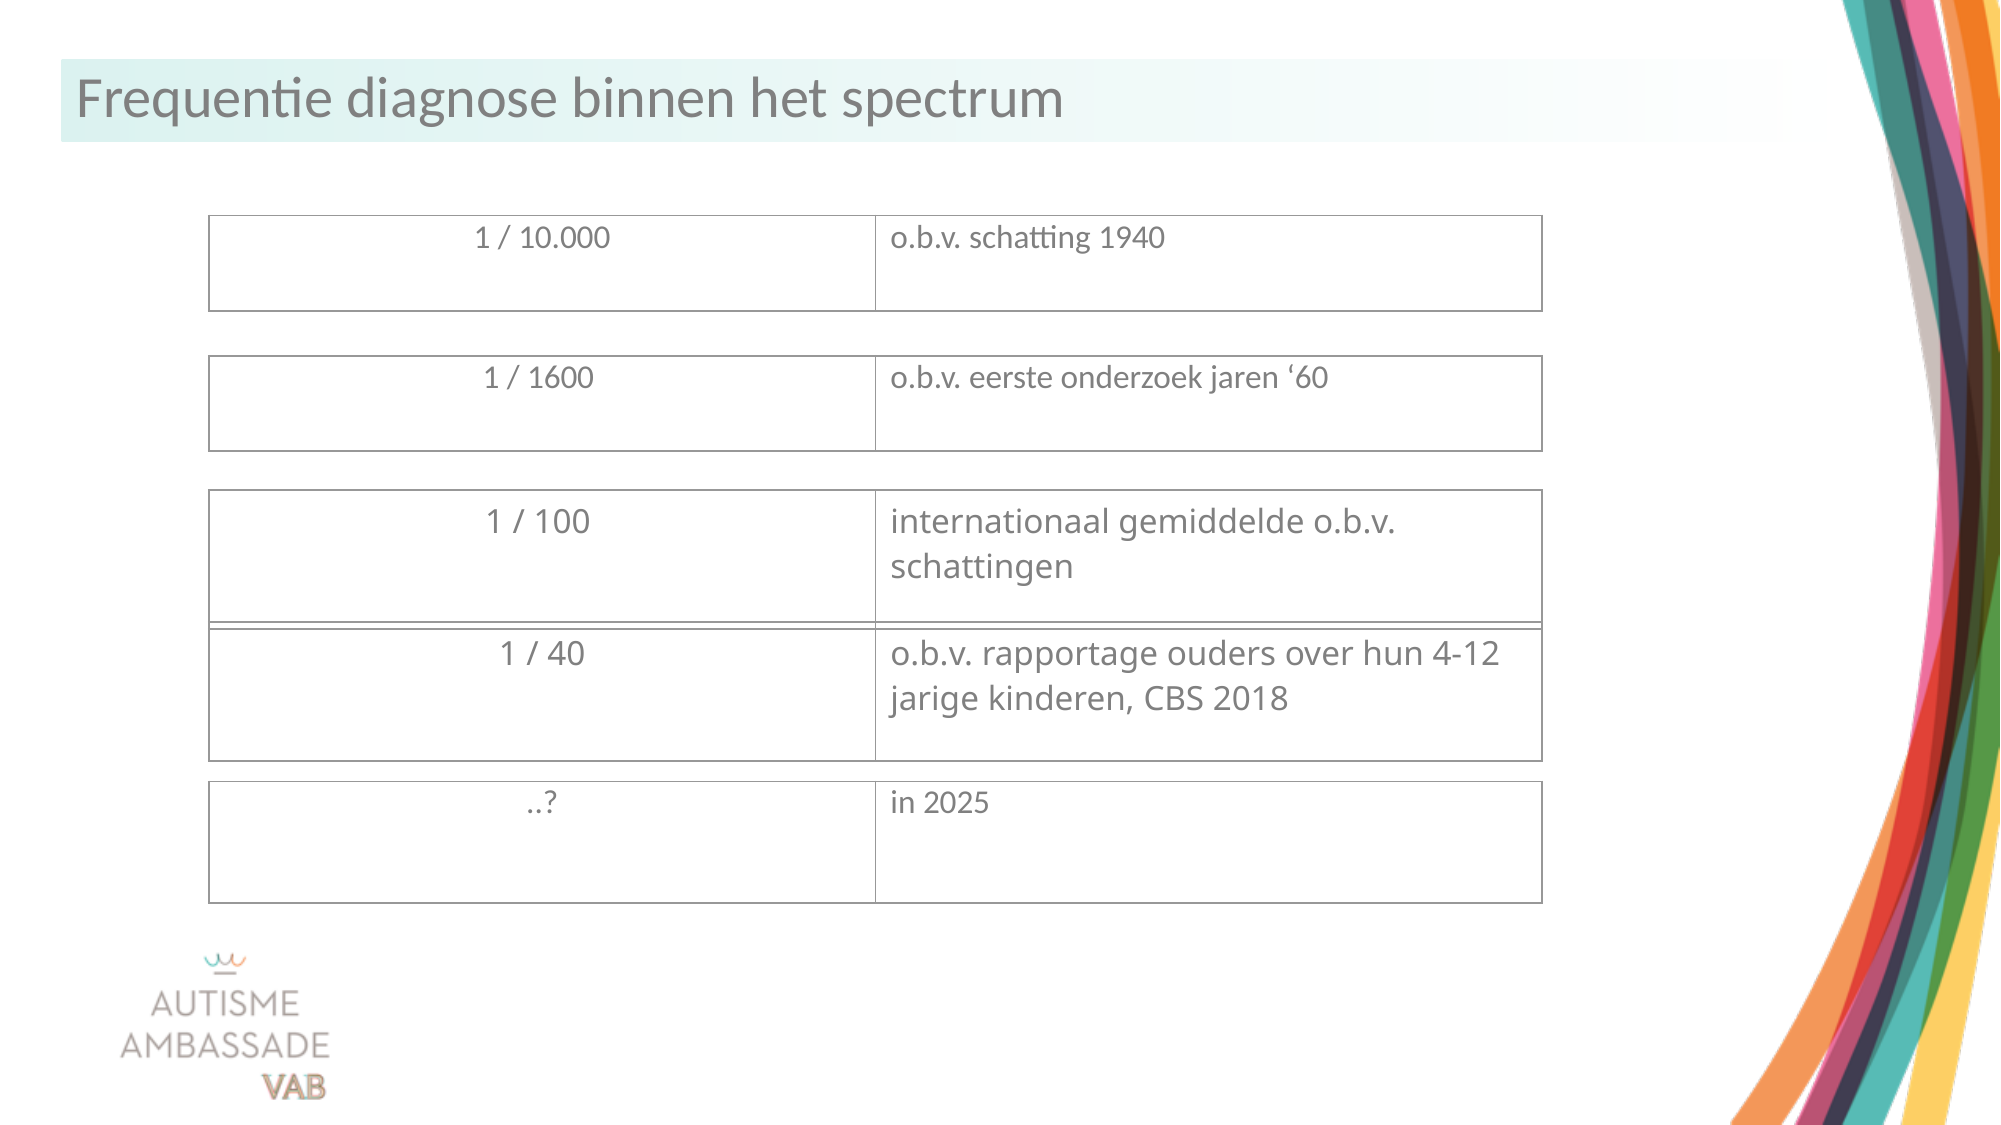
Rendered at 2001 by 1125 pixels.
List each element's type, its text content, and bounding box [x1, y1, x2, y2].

table_header o.b.v. schatting 1940 [876, 216, 1541, 310]
picture [1729, 0, 2000, 1125]
table_header 1 / 10.000 [210, 216, 875, 310]
table_header 1 / 100 [210, 491, 875, 621]
table_header o.b.v. eerste onderzoek jaren ‘60 [876, 357, 1541, 450]
title Frequentie diagnose binnen het spectrum [61, 59, 1850, 142]
picture [91, 928, 355, 1125]
table_header o.b.v. rapportage ouders over hun 4-12 jarige kinderen, CBS 2018 [876, 623, 1541, 760]
table_header in 2025 [876, 782, 1541, 902]
table_header 1 / 40 [210, 623, 875, 760]
table_header 1 / 1600 [210, 357, 875, 450]
table_header internationaal gemiddelde o.b.v. schattingen [876, 491, 1541, 621]
table_header ..? [210, 782, 875, 902]
